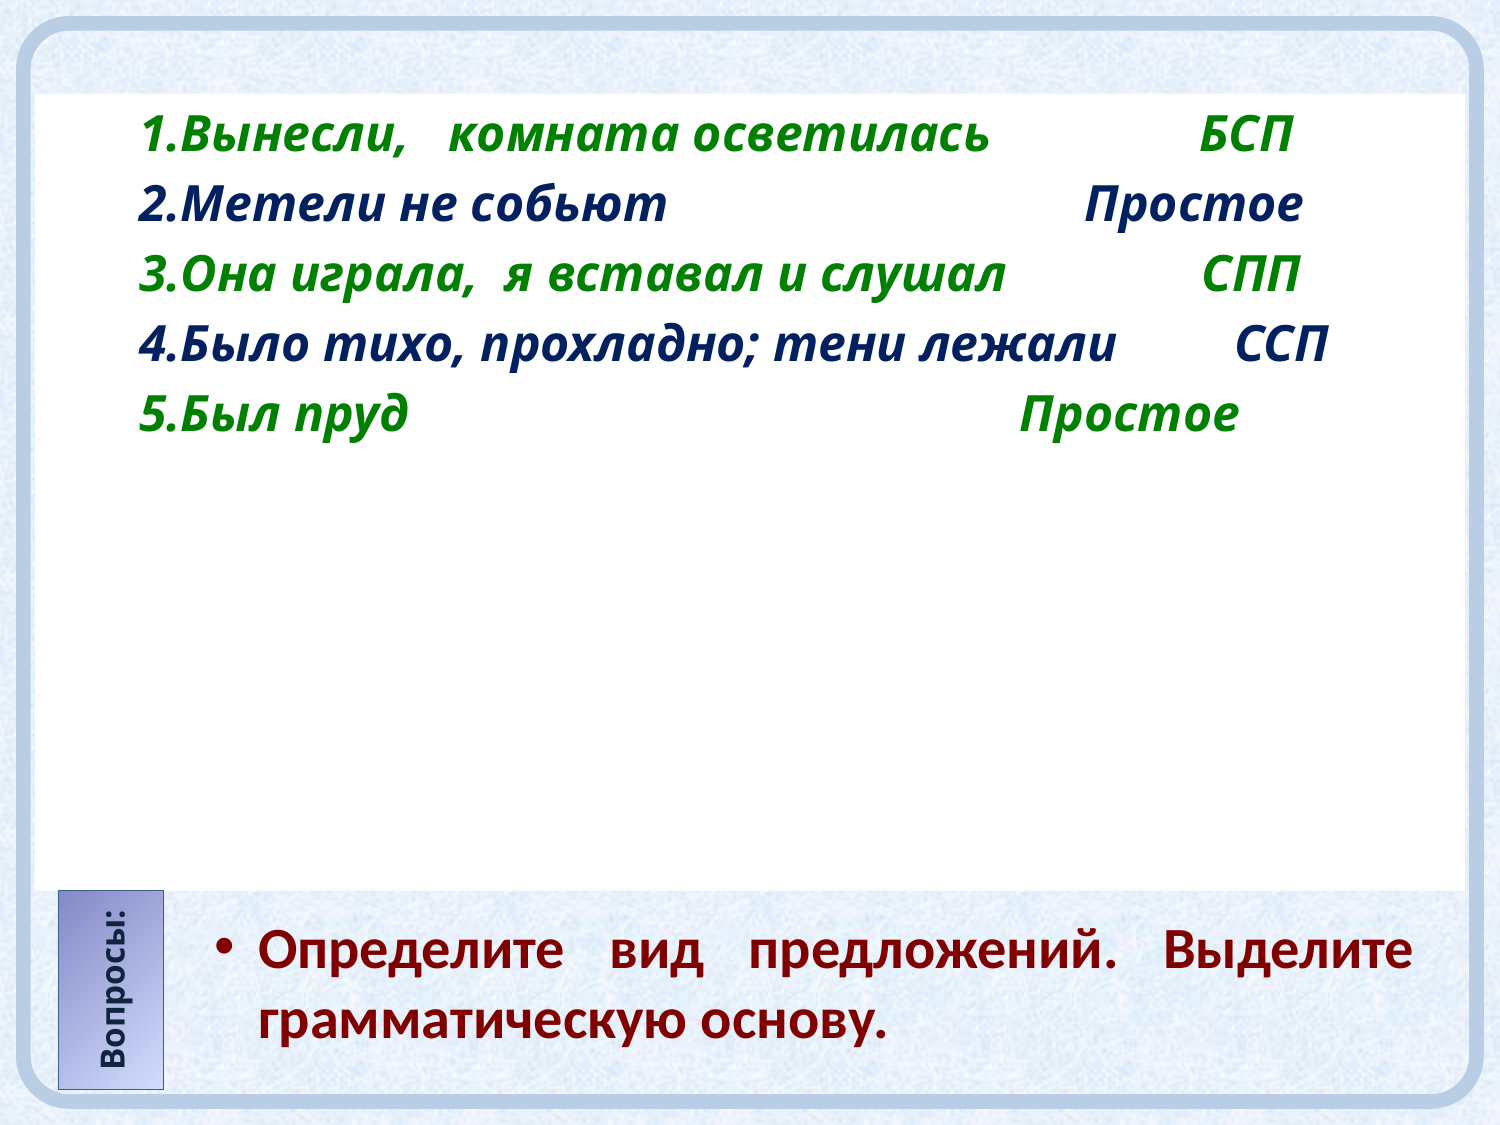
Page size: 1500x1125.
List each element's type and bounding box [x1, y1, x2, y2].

text_box [21, 21, 1479, 1104]
